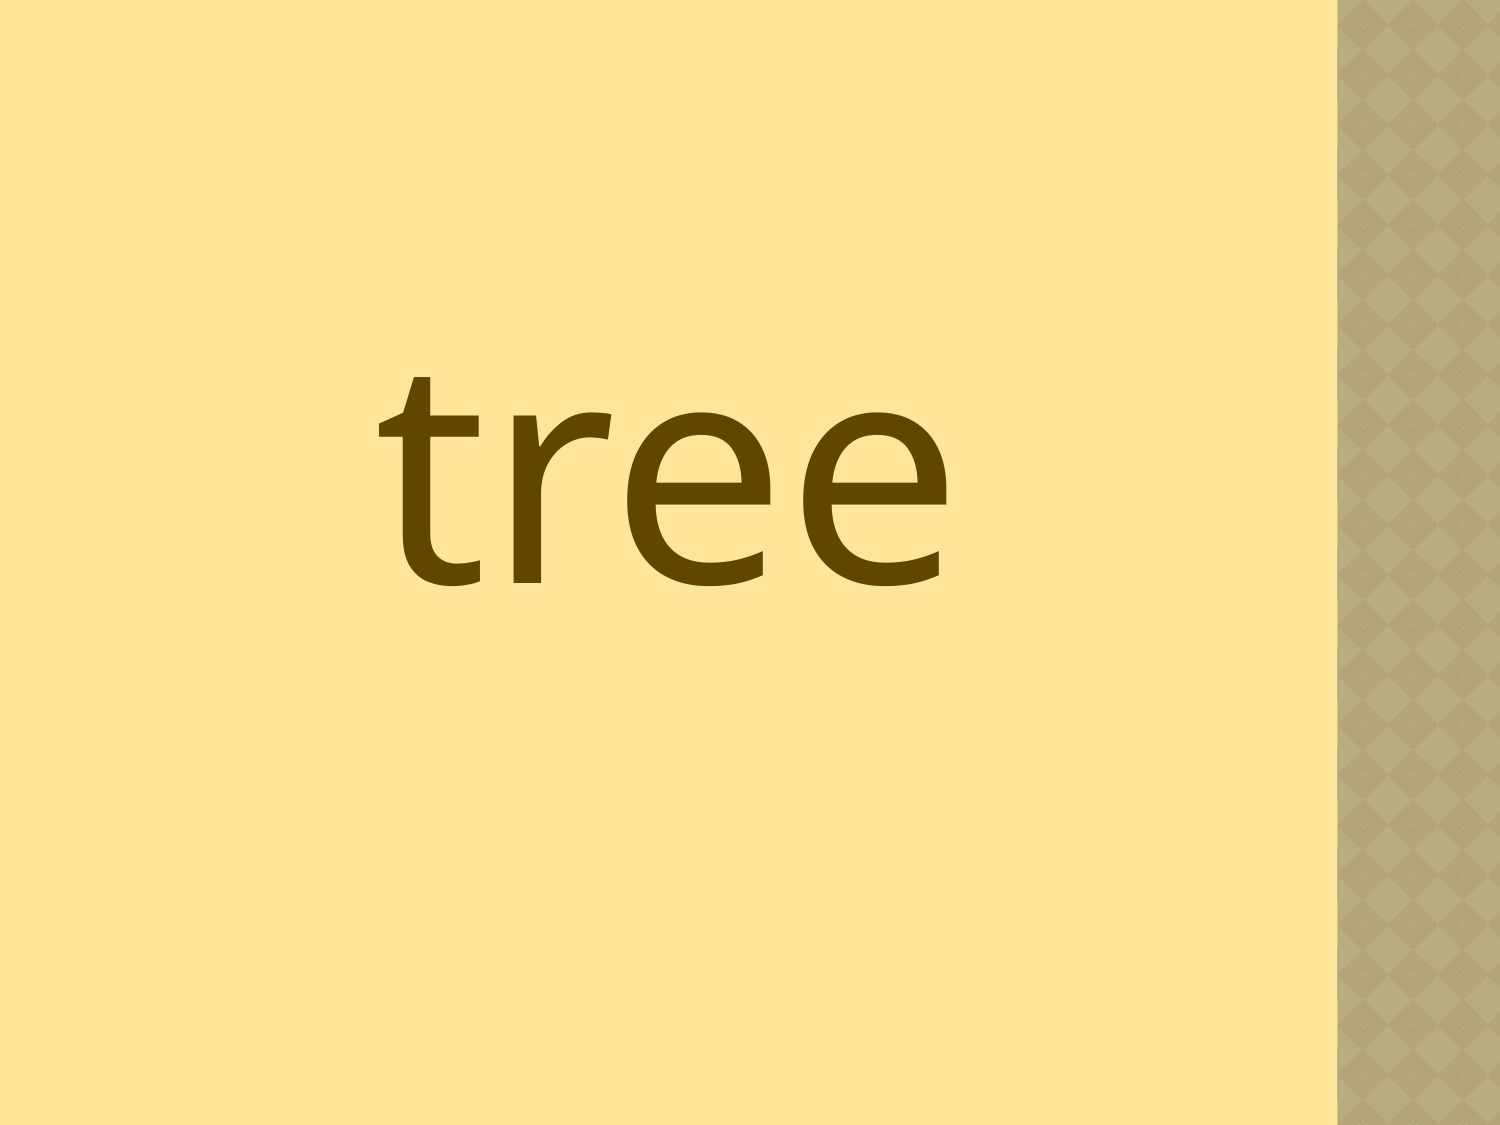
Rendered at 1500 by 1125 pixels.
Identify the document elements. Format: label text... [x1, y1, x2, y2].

list tree [75, 264, 1263, 1059]
